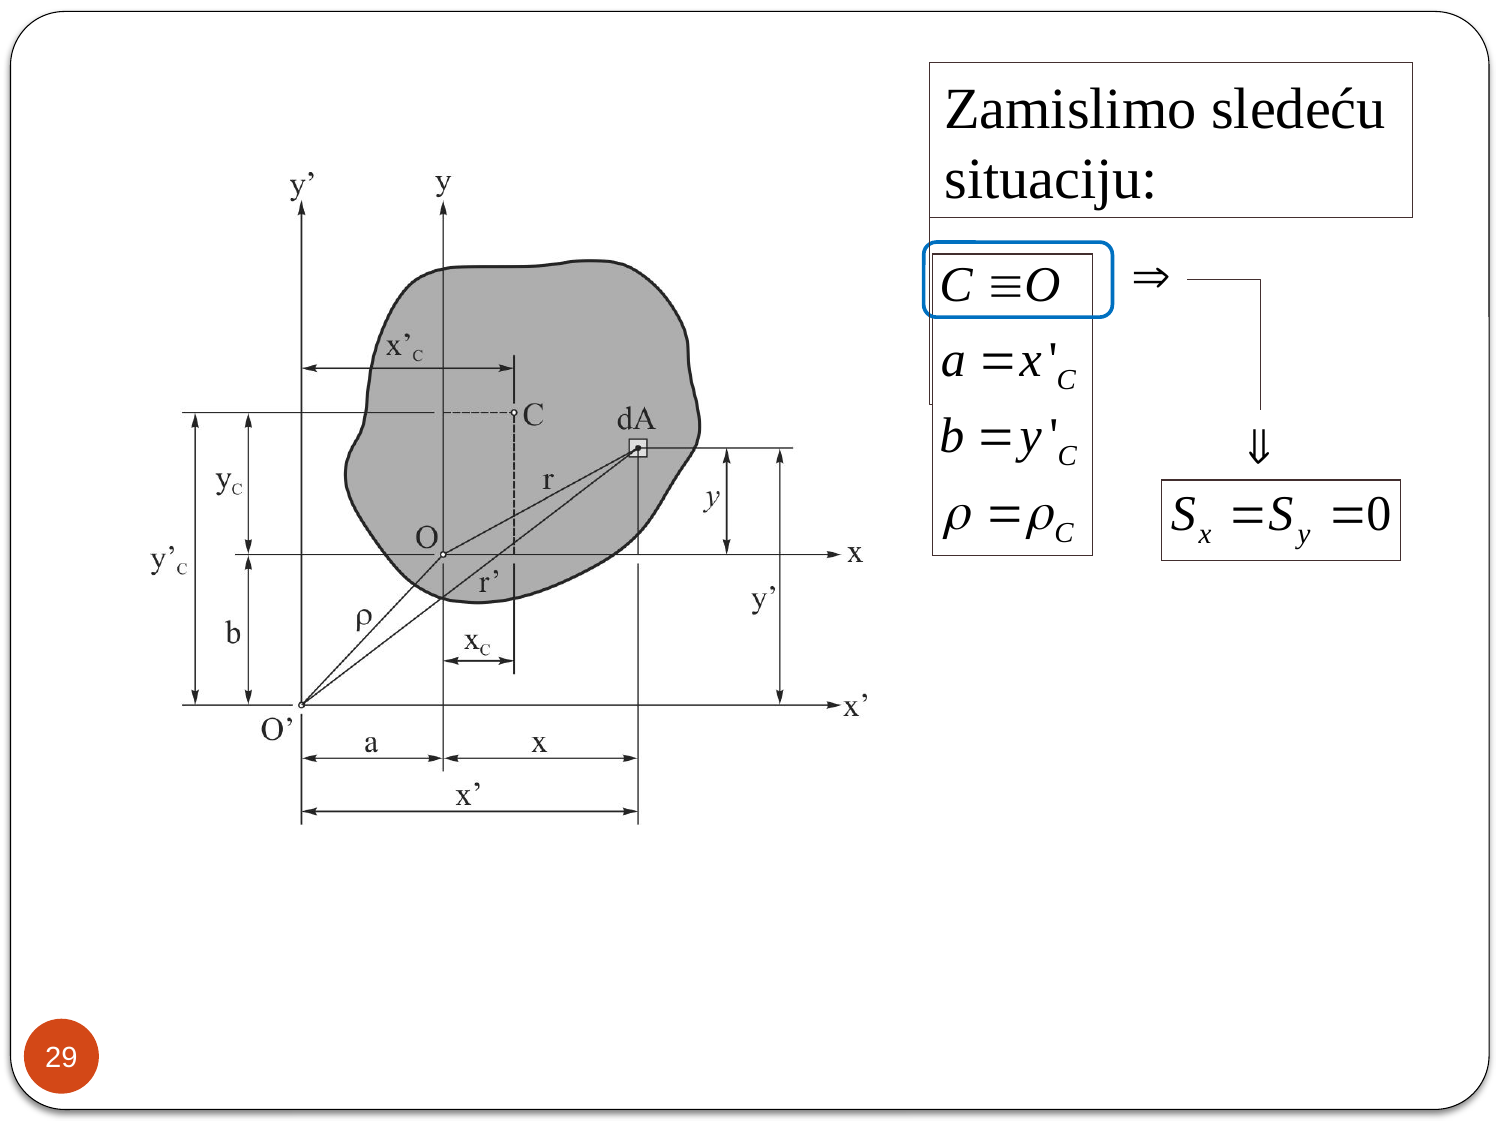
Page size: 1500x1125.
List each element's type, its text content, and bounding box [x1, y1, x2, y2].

picture [149, 172, 868, 826]
slide_number 29 [23, 1018, 99, 1094]
text_box [938, 241, 1114, 319]
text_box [1187, 279, 1261, 411]
text_box Zamislimo sledeću situaciju: [929, 62, 1413, 218]
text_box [1124, 254, 1188, 305]
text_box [929, 140, 934, 405]
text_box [1237, 409, 1284, 477]
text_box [1162, 480, 1401, 561]
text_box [933, 254, 1092, 555]
